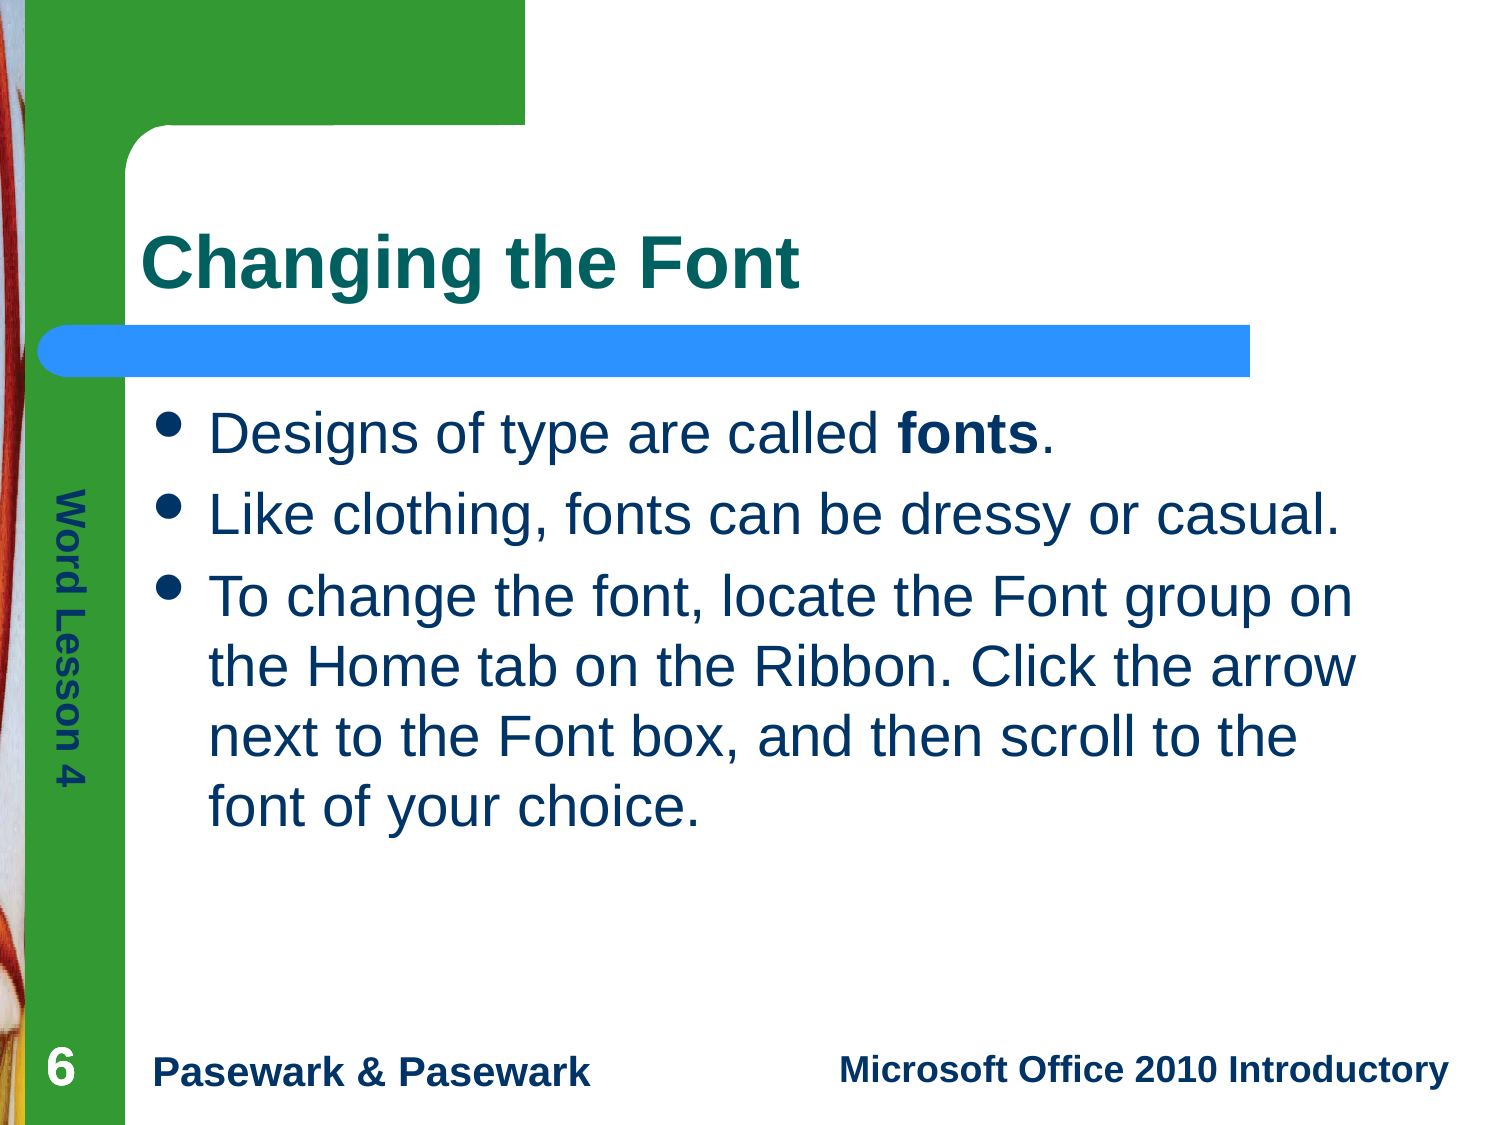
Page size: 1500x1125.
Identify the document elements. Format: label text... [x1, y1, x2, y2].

list Designs of type are called fonts. Like clothing, fonts can be dressy or casual. To change the font, locate the Font group on the Home tab on the Ribbon. Click the arrow next to the Font box, and then scroll to the font of your choice. [137, 387, 1400, 1038]
title Changing the Font [124, 124, 1500, 313]
picture [0, 0, 25, 1125]
text_box 6 [13, 1023, 111, 1105]
